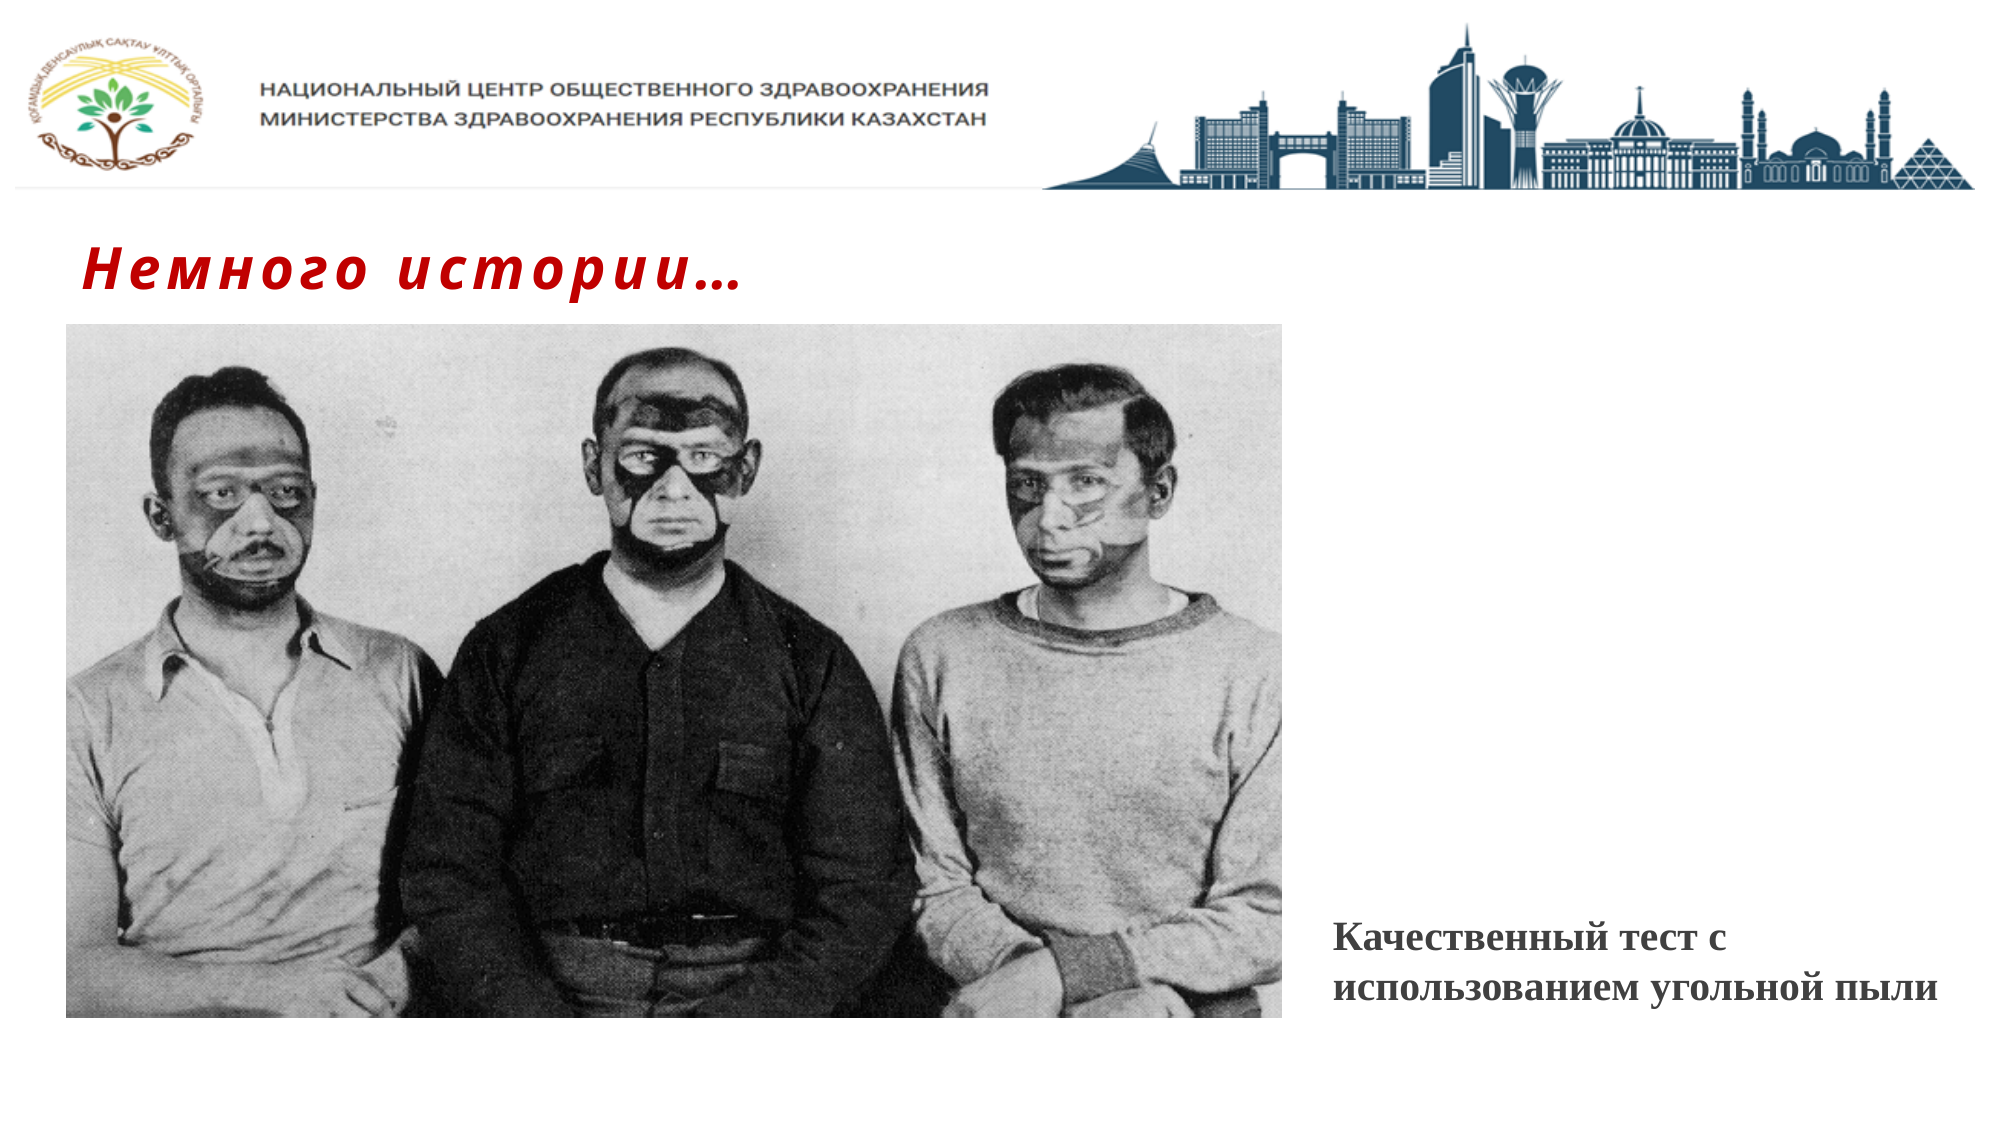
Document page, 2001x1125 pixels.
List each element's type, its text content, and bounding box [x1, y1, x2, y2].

picture [14, 22, 1975, 209]
picture [66, 324, 1282, 1018]
text_box Немного истории… [66, 223, 1017, 309]
text_box Качественный тест с использованием угольной пыли [1318, 901, 1975, 1017]
